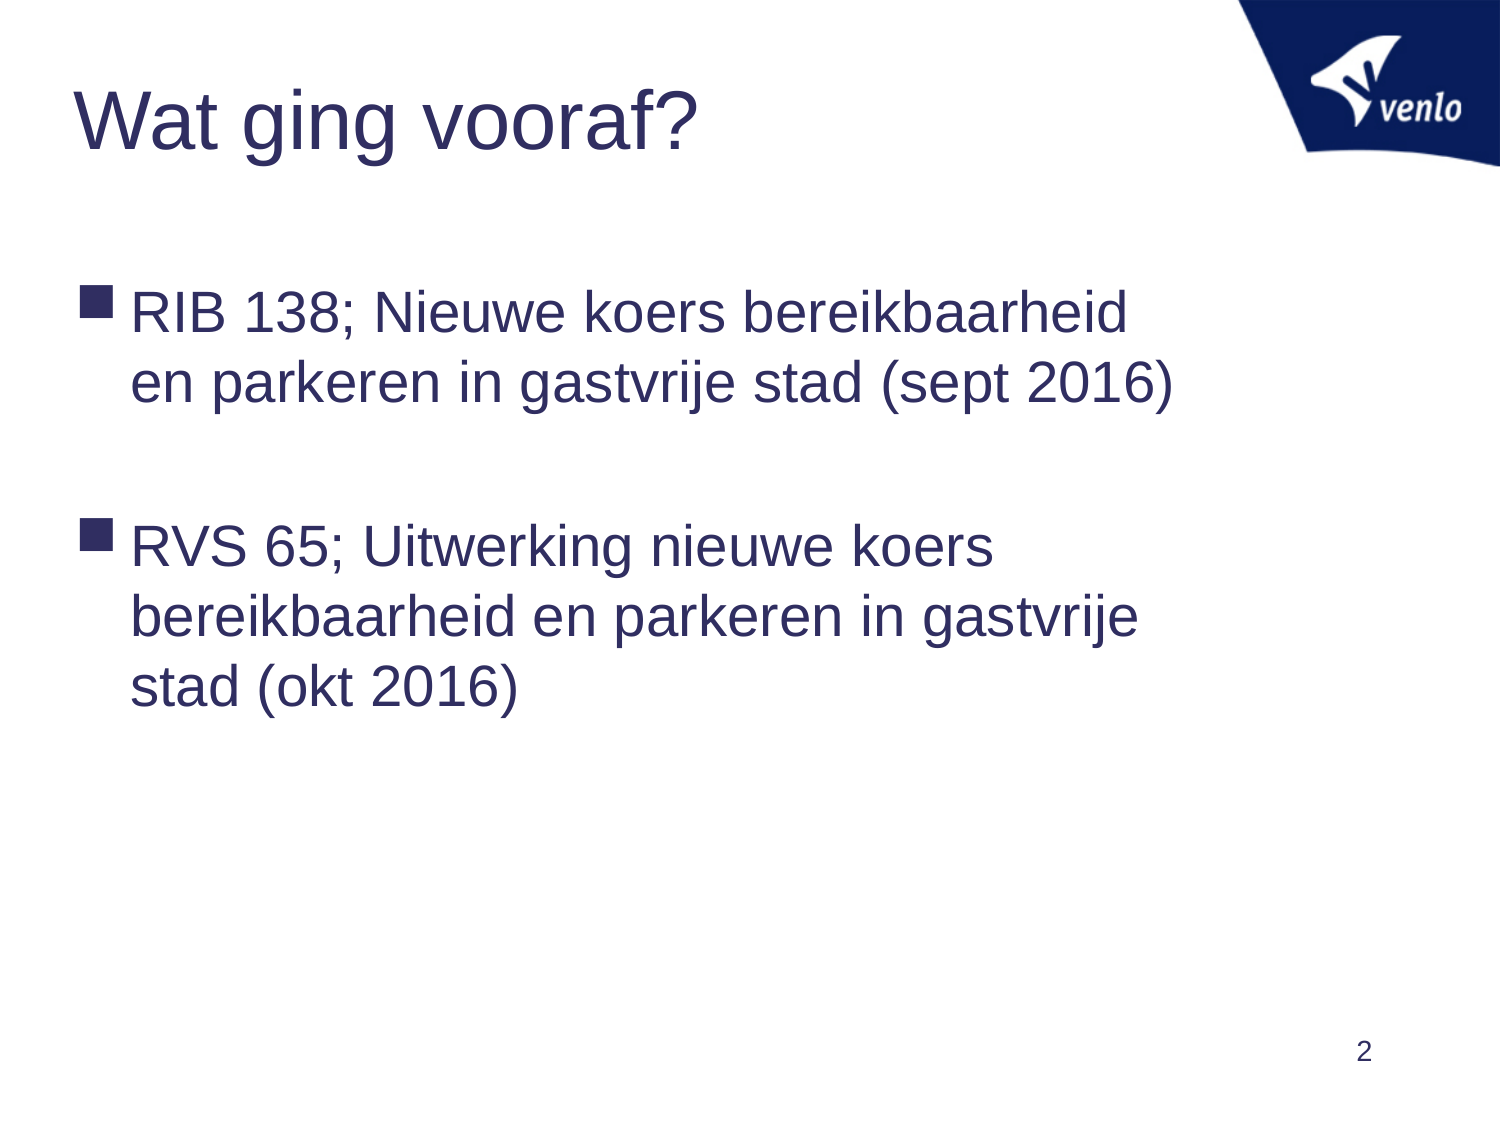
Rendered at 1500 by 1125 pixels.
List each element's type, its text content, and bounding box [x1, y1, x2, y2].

title Wat ging vooraf? [58, 58, 1225, 225]
list RIB 138; Nieuwe koers bereikbaarheid en parkeren in gastvrije stad (sept 2016) RVS 65; Uitwerking nieuwe koers bereikbaarheid en parkeren in gastvrije stad (okt 2016) [58, 267, 1225, 943]
slide_number 2 [1074, 1025, 1388, 1100]
picture [0, 0, 1500, 1125]
